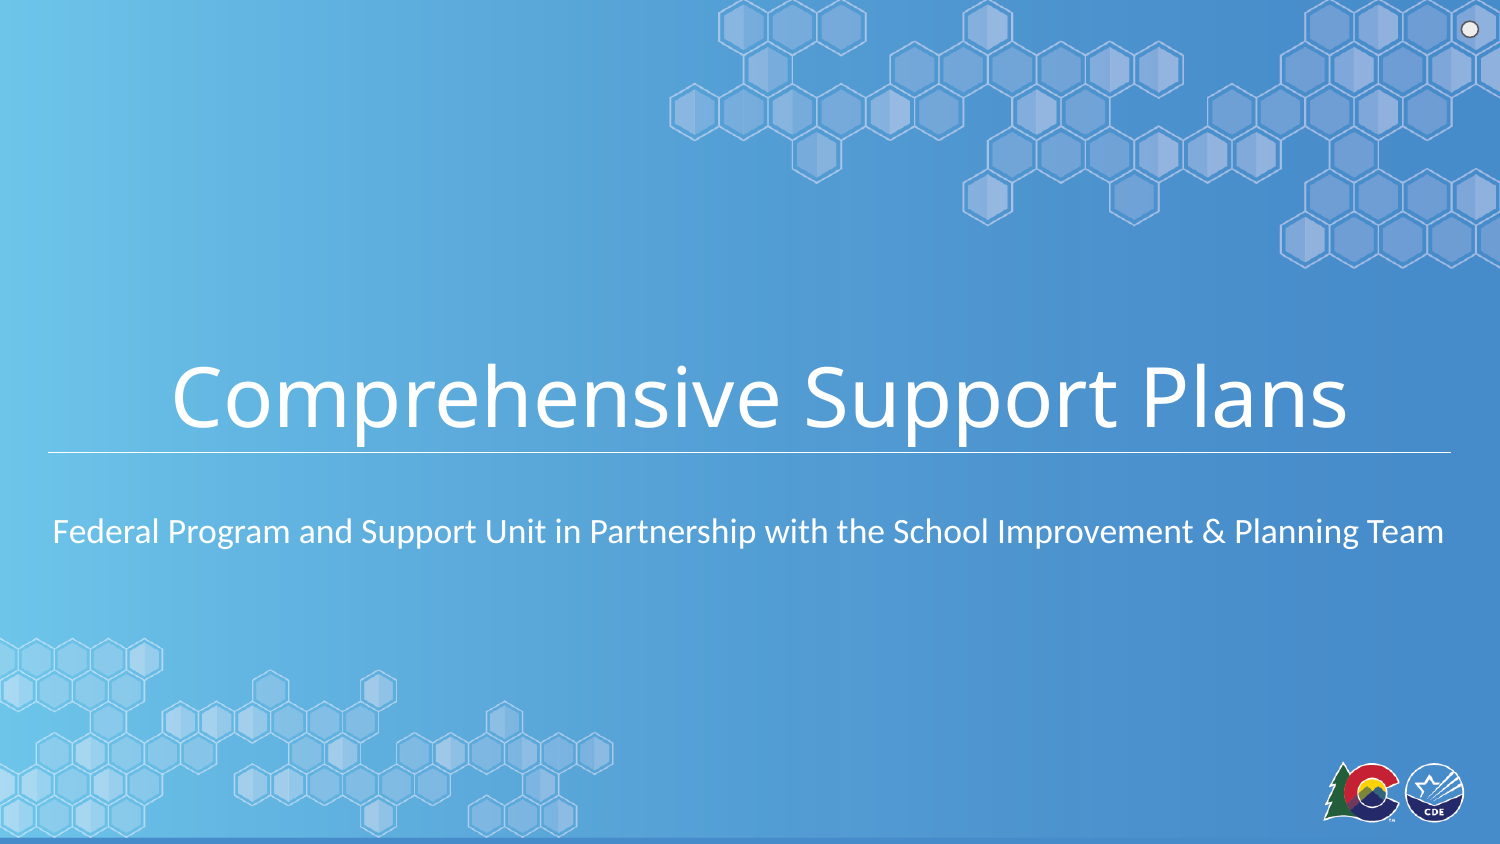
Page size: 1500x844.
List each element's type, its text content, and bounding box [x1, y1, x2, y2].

text_box [1461, 21, 1479, 38]
title Comprehensive Support Plans [51, 122, 1449, 452]
picture [0, 0, 1500, 844]
subtitle Federal Program and Support Unit in Partnership with the School Improvement & Planning Team [51, 464, 1449, 595]
